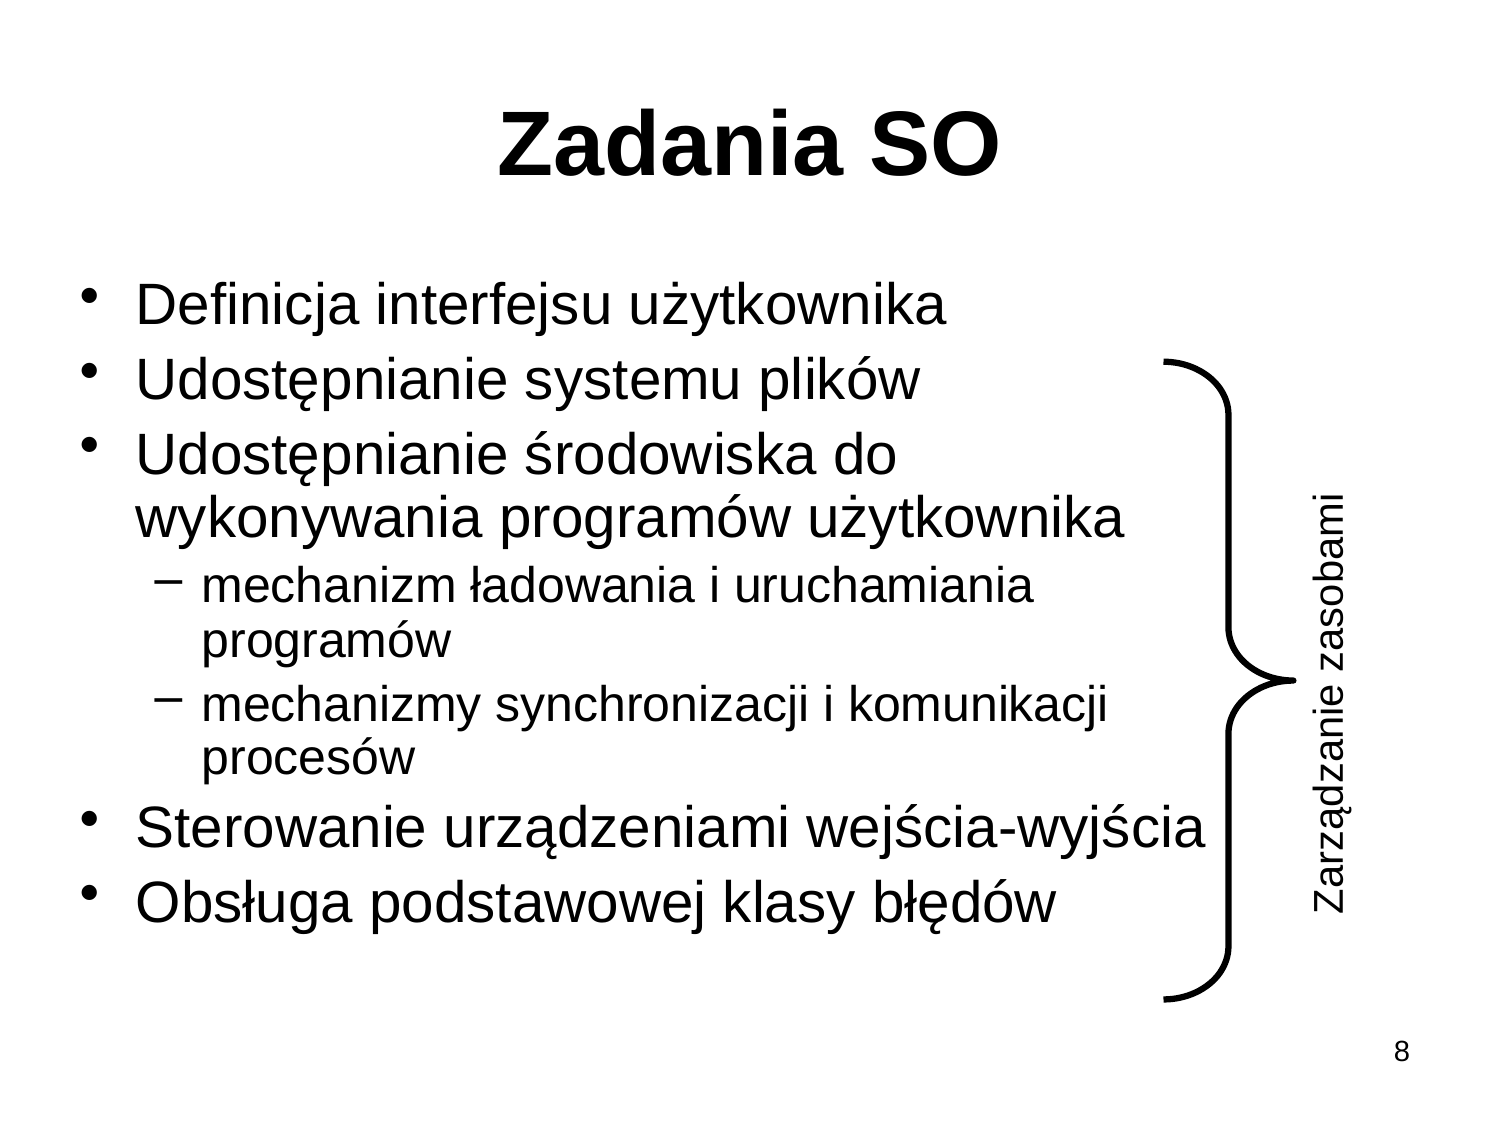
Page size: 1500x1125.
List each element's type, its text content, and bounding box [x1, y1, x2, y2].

slide_number 8 [1074, 1024, 1425, 1103]
text_box [1163, 361, 1293, 1000]
list Definicja interfejsu użytkownika Udostępnianie systemu plików Udostępnianie środowiska do wykonywania programów użytkownika mechanizm ładowania i uruchamiania programów mechanizmy synchronizacji i komunikacji procesów Sterowanie urządzeniami wejścia-wyjścia Obsługa podstawowej klasy błędów [64, 267, 1258, 1010]
text_box Zarządzanie zasobami [1293, 439, 1374, 929]
title Zadania SO [75, 45, 1425, 233]
